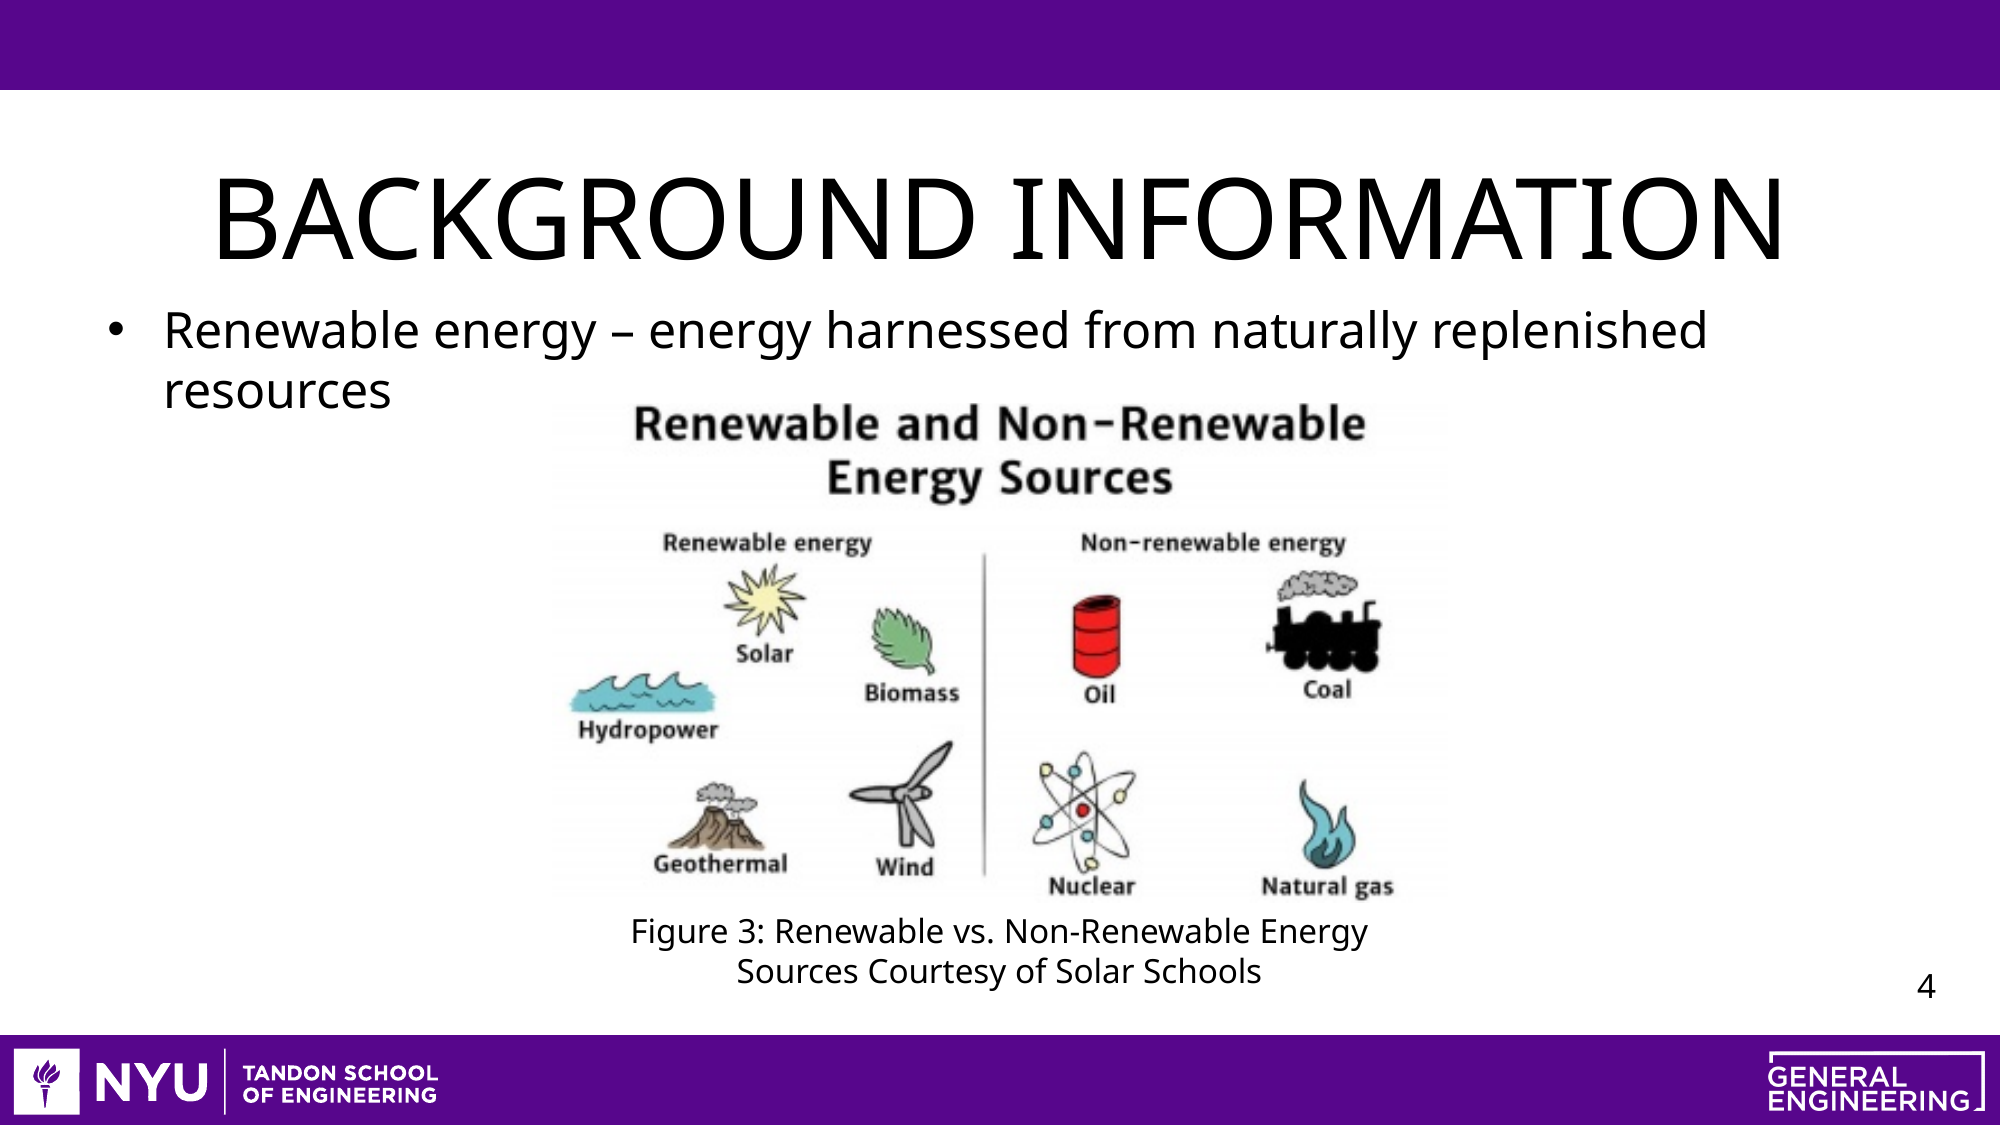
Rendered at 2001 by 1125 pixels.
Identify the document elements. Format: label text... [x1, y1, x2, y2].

text_box Figure 3: Renewable vs. Non-Renewable Energy Sources Courtesy of Solar Schools [577, 903, 1423, 998]
text_box [0, 0, 2000, 91]
picture [1768, 1051, 1985, 1111]
picture [13, 1048, 438, 1115]
subtitle Renewable energy – energy harnessed from naturally replenished resources [92, 291, 1908, 934]
title BACKGROUND INFORMATION [92, 132, 1908, 291]
text_box 4 [1802, 958, 1951, 1013]
picture [552, 403, 1448, 903]
text_box [0, 1034, 2000, 1125]
